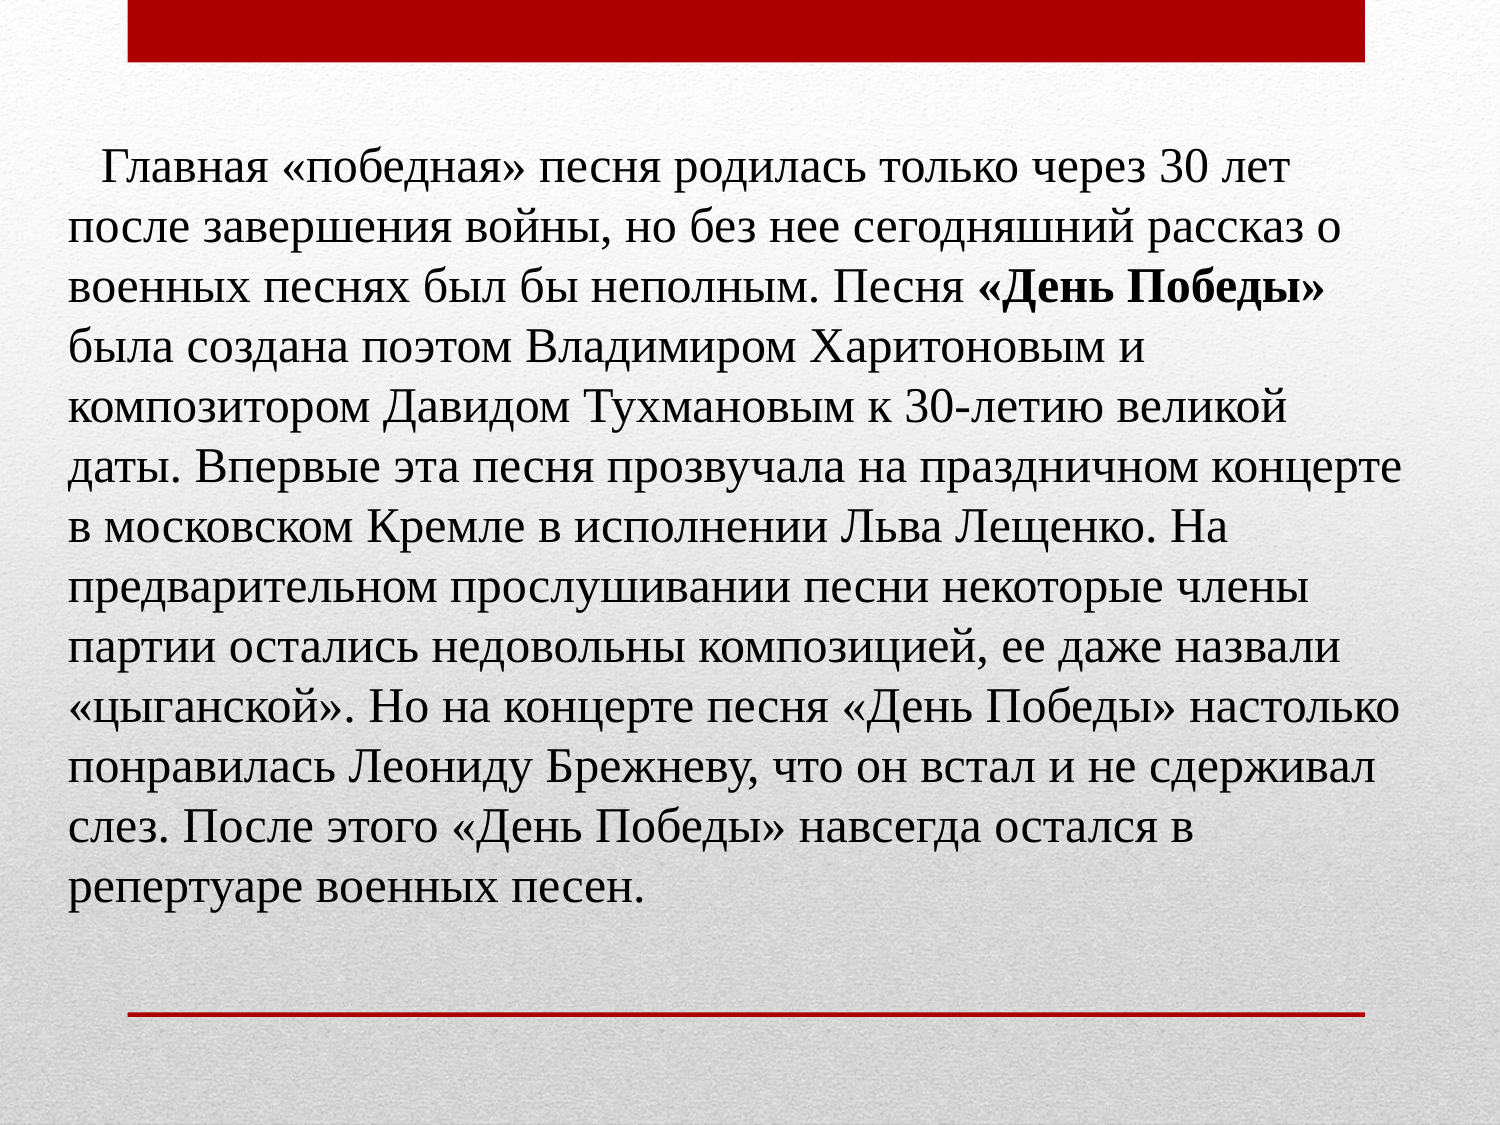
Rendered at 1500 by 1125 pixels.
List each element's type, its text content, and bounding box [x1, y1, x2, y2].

text_box Главная «победная» песня родилась только через 30 лет после завершения войны, но без нее сегодняшний рассказ о военных песнях был бы неполным. Песня «День Победы» была создана поэтом Владимиром Харитоновым и композитором Давидом Тухмановым к 30-летию великой даты. Впервые эта песня прозвучала на праздничном концерте в московском Кремле в исполнении Льва Лещенко. На предварительном прослушивании песни некоторые члены партии остались недовольны композицией, ее даже назвали «цыганской». Но на концерте песня «День Победы» настолько понравилась Леониду Брежневу, что он встал и не сдерживал слез. После этого «День Победы» навсегда остался в репертуаре военных песен. [53, 125, 1424, 966]
